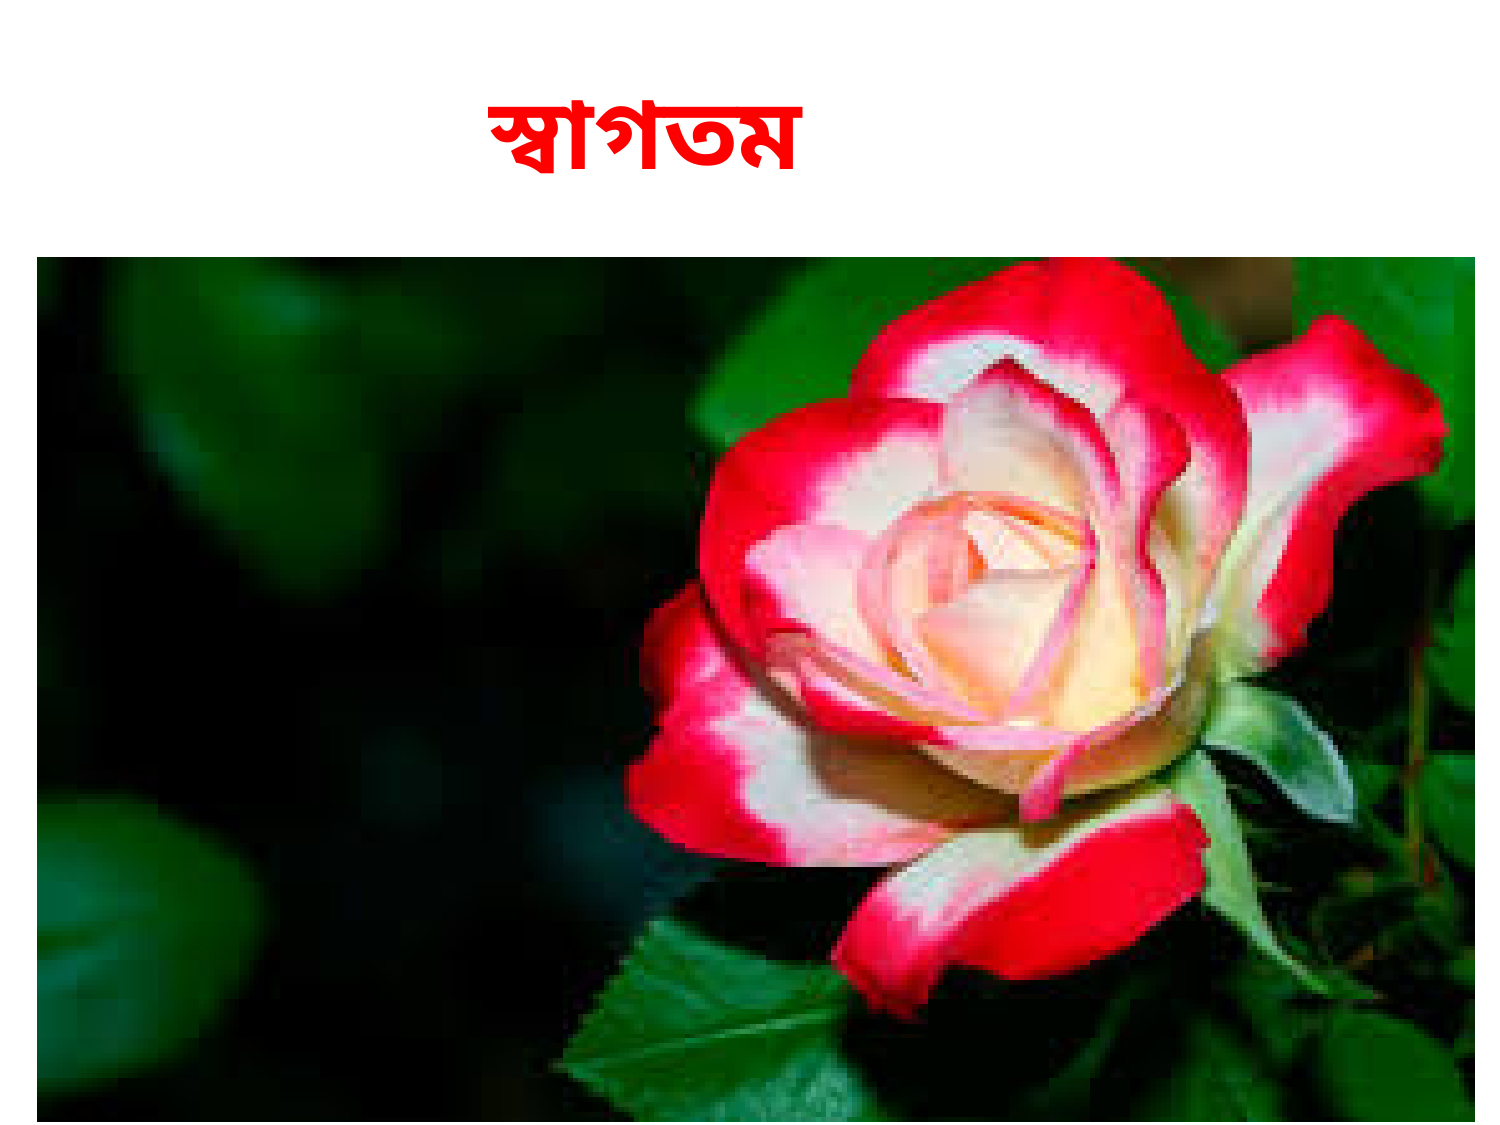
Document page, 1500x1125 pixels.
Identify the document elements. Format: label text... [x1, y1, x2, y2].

picture [37, 257, 1476, 1123]
text_box স্বাগতম [174, 62, 1300, 198]
